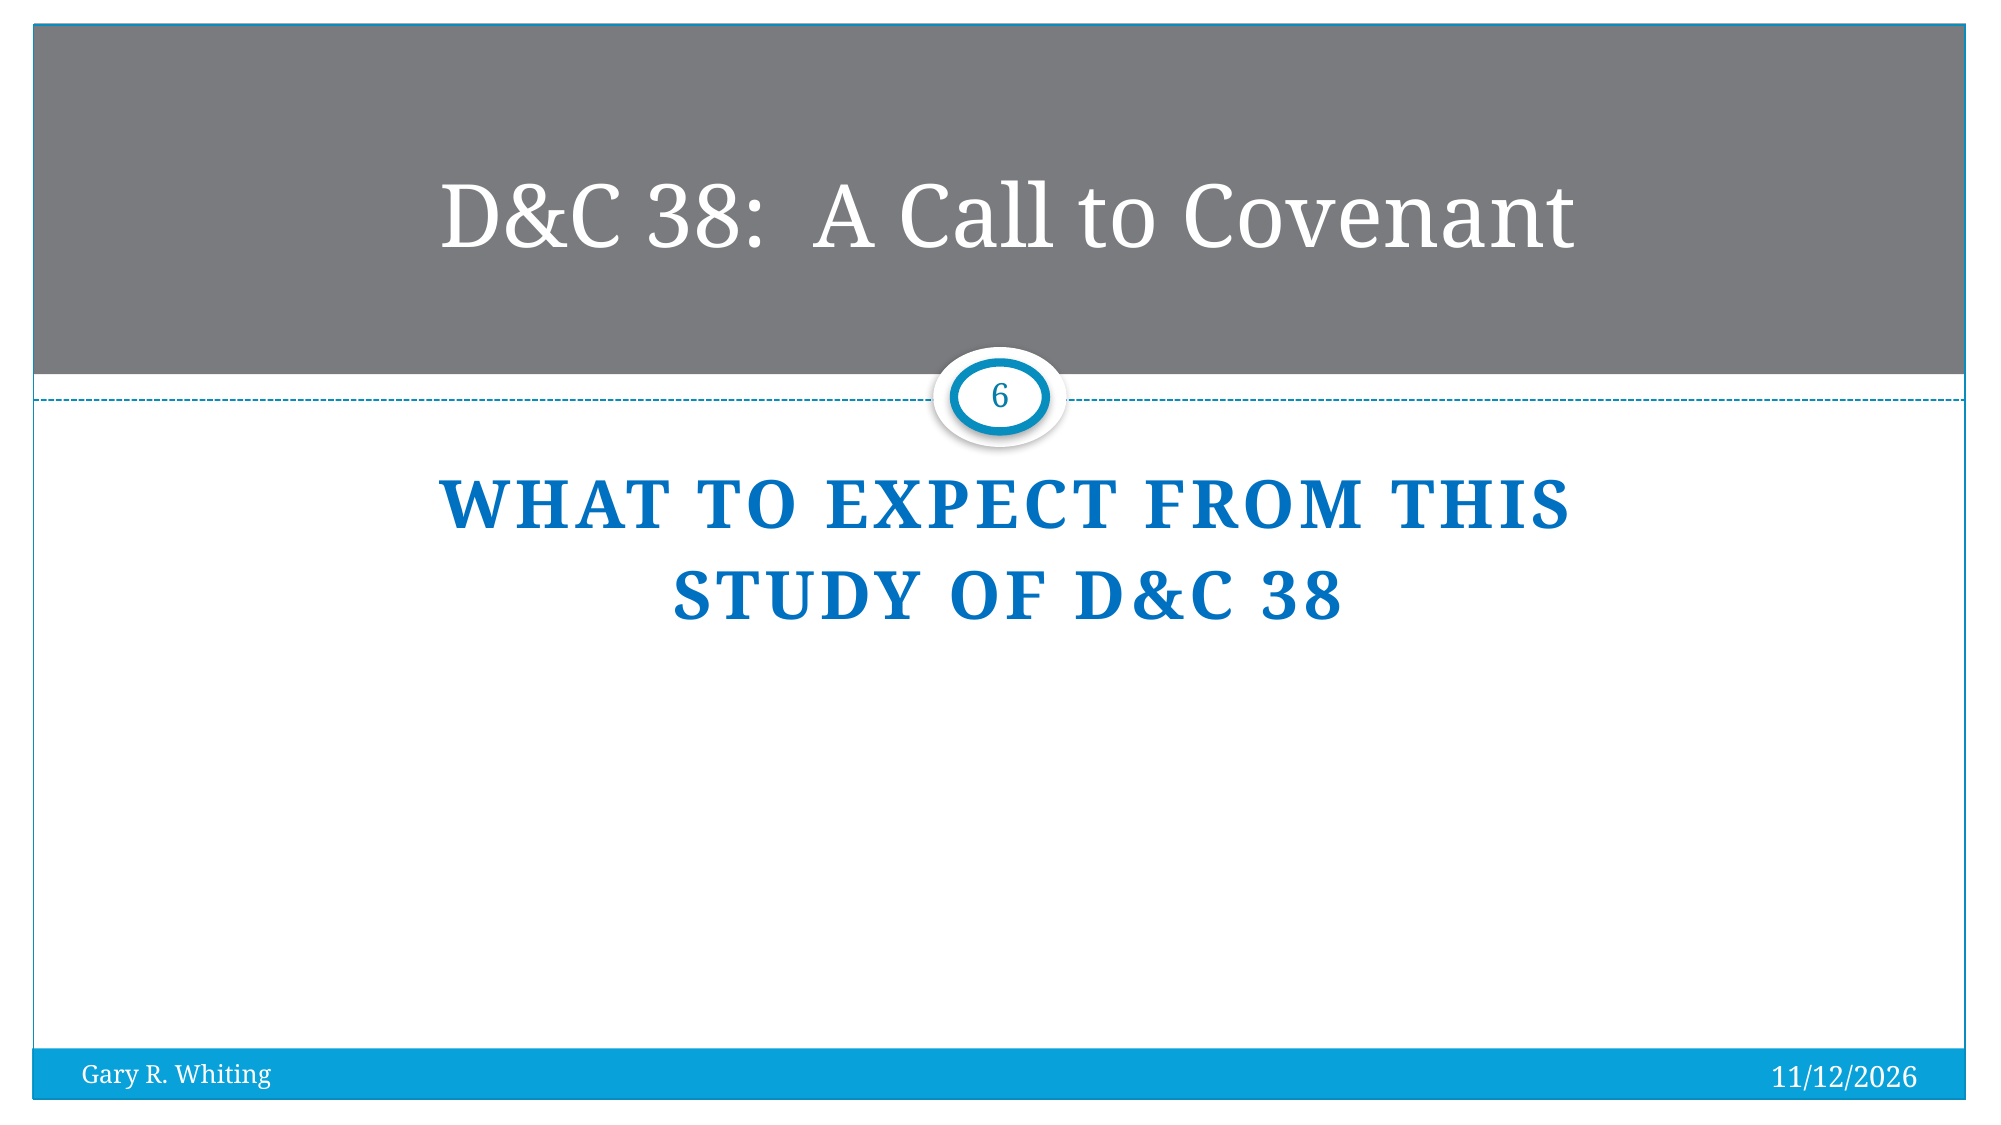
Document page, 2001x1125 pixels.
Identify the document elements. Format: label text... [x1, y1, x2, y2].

title D&C 38: A Call to Covenant [157, 87, 1858, 338]
list What to Expect from this Study of D&C 38 [299, 450, 1717, 725]
slide_number 6 [950, 360, 1050, 434]
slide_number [1266, 1050, 1933, 1111]
footer Gary R. Whiting [66, 1051, 850, 1112]
